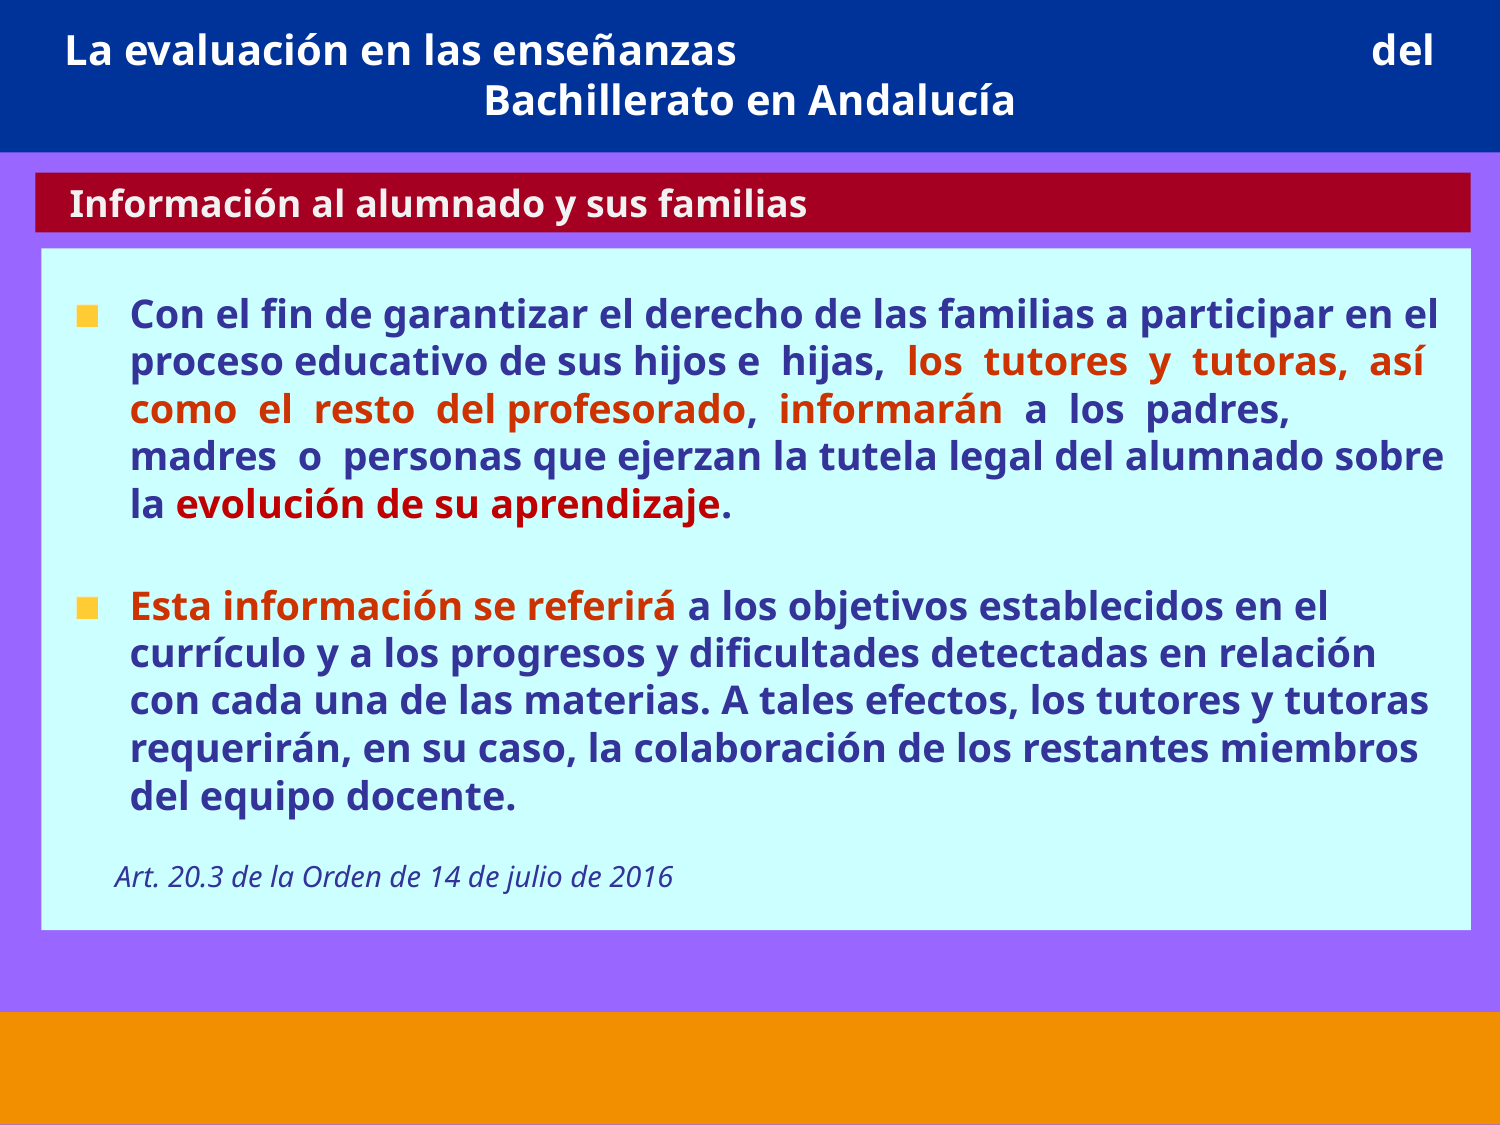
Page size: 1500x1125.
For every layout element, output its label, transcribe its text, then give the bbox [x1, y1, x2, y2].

picture [70, 298, 98, 327]
text_box [0, 1012, 1500, 1125]
text_box [0, 108, 1500, 159]
title La evaluación en las enseñanzas del Bachillerato en Andalucía [0, 0, 1500, 108]
text_box Con el fin de garantizar el derecho de las familias a participar en el proceso educativo de sus hijos e hijas, los tutores y tutoras, así como el resto del profesorado, informarán a los padres, madres o personas que ejerzan la tutela legal del alumnado sobre la evolución de su aprendizaje. Esta información se referirá a los objetivos establecidos en el currículo y a los progresos y dificultades detectadas en relación con cada una de las materias. A tales efectos, los tutores y tutoras requerirán, en su caso, la colaboración de los restantes miembros del equipo docente. Art. 20.3 de la Orden de 14 de julio de 2016 [41, 248, 1471, 931]
picture [70, 590, 98, 619]
text_box Información al alumnado y sus familias [35, 172, 1471, 233]
